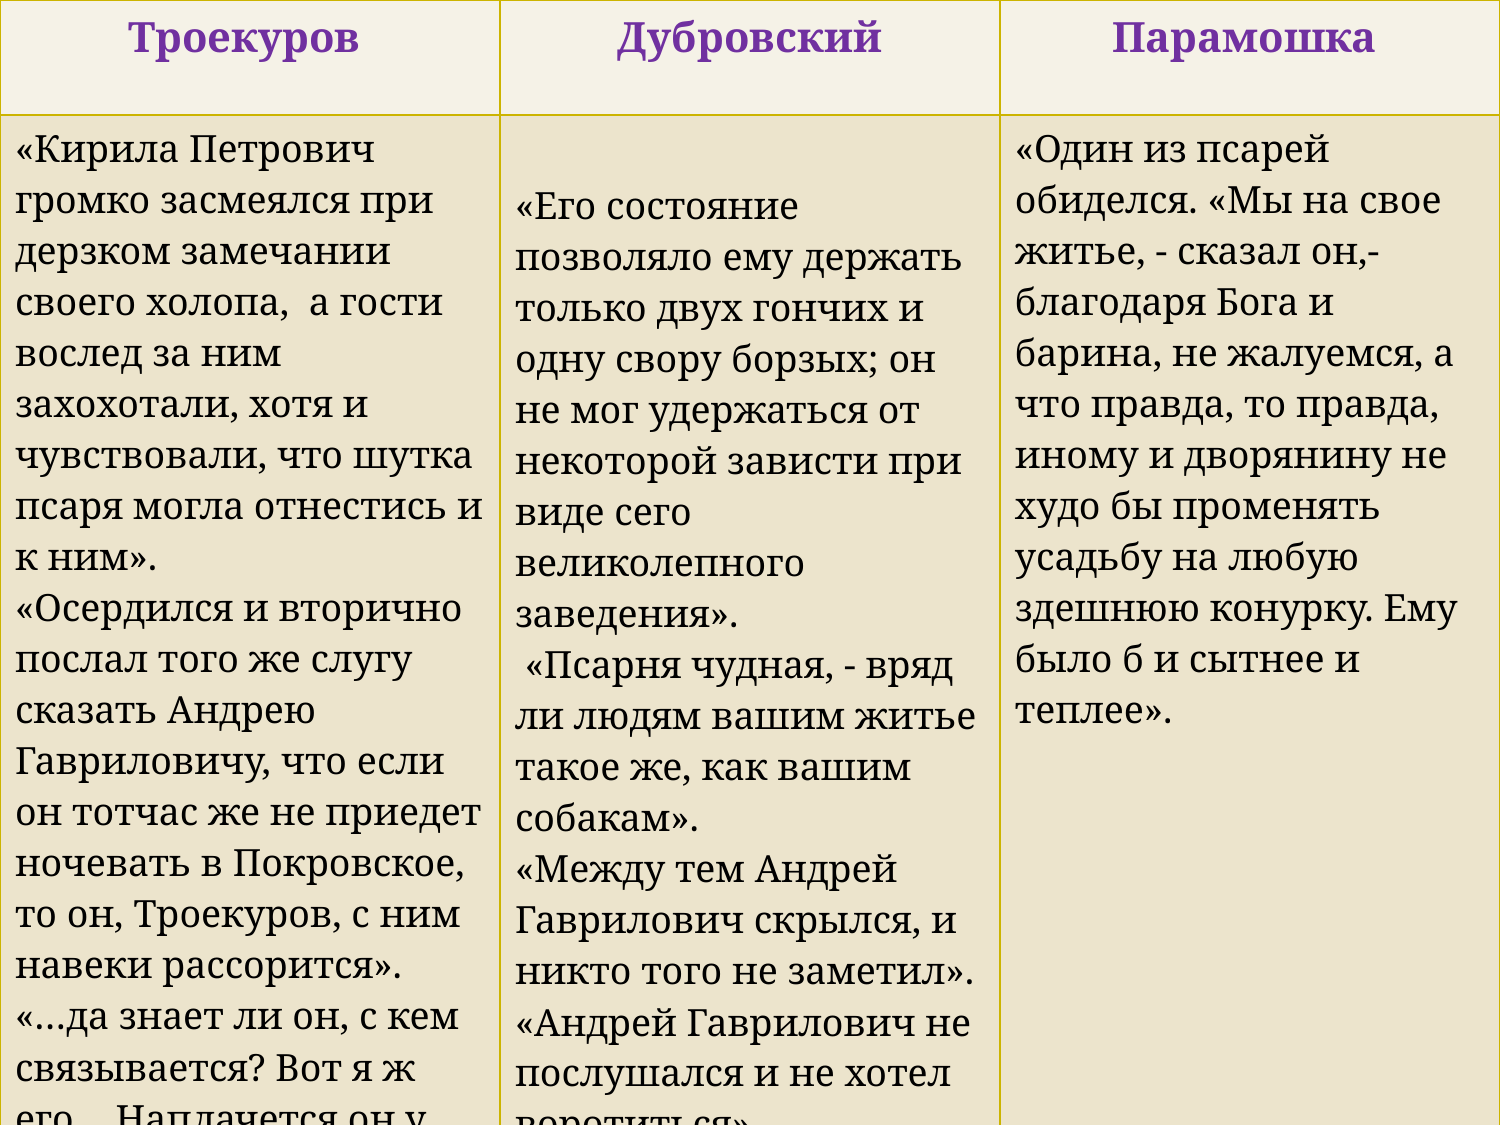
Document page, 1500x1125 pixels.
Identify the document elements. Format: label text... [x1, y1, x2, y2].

table_header Дубровский [501, 1, 999, 114]
table_cell «Его состояние позволяло ему держать только двух гончих и одну свору борзых; он не мог удержаться от некоторой зависти при виде сего великолепного заведения». «Псарня чудная, - вряд ли людям вашим житье такое же, как вашим собакам». «Между тем Андрей Гаврилович скрылся, и никто того не заметил». «Андрей Гаврилович не послушался и не хотел воротиться». «…а я терпеть шутки от Ваших холопьев не намерен, да и от Вас их не стерплю, потому что я не шут, а старинный дворянин». [501, 116, 999, 1125]
table_cell «Кирила Петрович громко засмеялся при дерзком замечании своего холопа, а гости вослед за ним захохотали, хотя и чувствовали, что шутка псаря могла отнестись и к ним». «Осердился и вторично послал того же слугу сказать Андрею Гавриловичу, что если он тотчас же не приедет ночевать в Покровское, то он, Троекуров, с ним навеки рассорится». «…да знает ли он, с кем связывается? Вот я ж его… Наплачется он у меня, узнает, каково идти на Троекурова!» «На возвратном пути со всею своей охотой нарочно поехал полями Дубровского». [1, 116, 499, 1125]
table_header Парамошка [1001, 1, 1499, 114]
table_header Троекуров [1, 1, 499, 114]
table_cell «Один из псарей обиделся. «Мы на свое житье, - сказал он,- благодаря Бога и барина, не жалуемся, а что правда, то правда, иному и дворянину не худо бы променять усадьбу на любую здешнюю конурку. Ему было б и сытнее и теплее». [1001, 116, 1499, 1125]
